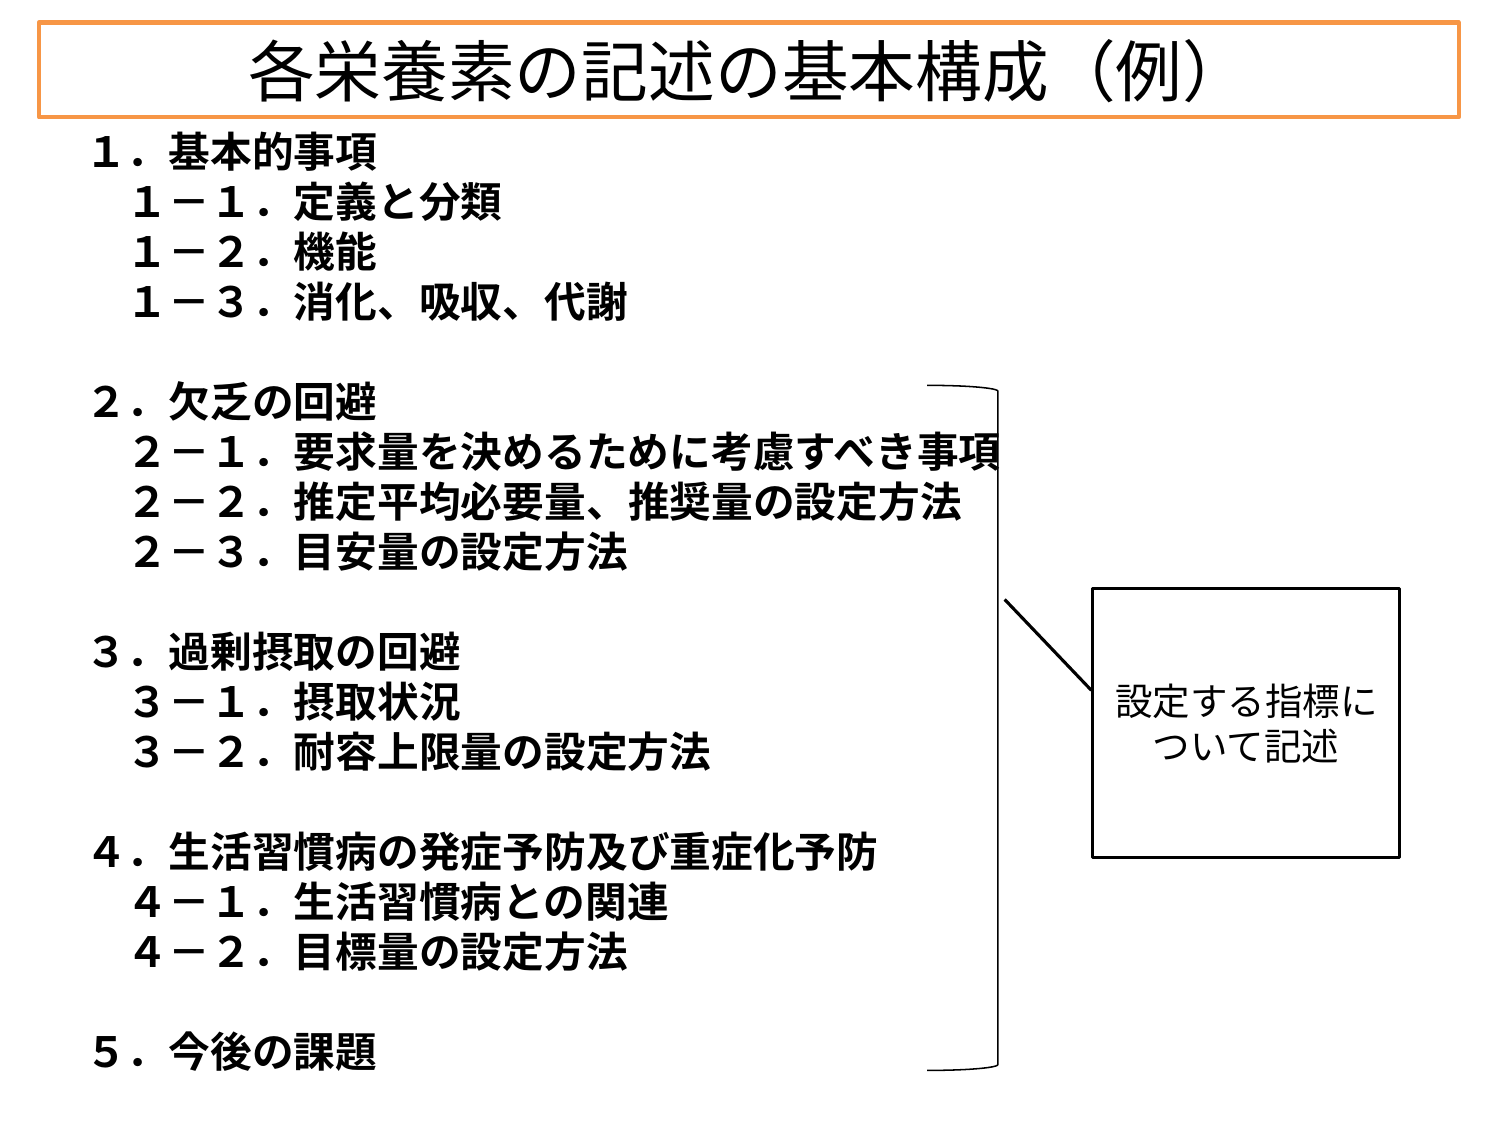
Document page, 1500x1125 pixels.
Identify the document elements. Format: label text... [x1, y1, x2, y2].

text_box １．基本的事項 １－１．定義と分類 １－２．機能 １－３．消化、吸収、代謝 ２．欠乏の回避 ２－１．要求量を決めるために考慮すべき事項 ２－２．推定平均必要量、推奨量の設定方法 ２－３．目安量の設定方法 ３．過剰摂取の回避 ３－１．摂取状況 ３－２．耐容上限量の設定方法 ４．生活習慣病の発症予防及び重症化予防 ４－１．生活習慣病との関連 ４－２．目標量の設定方法 ５．今後の課題 [70, 118, 1347, 1084]
text_box [927, 384, 999, 1072]
text_box 各栄養素の記述の基本構成（例） [37, 20, 1461, 119]
text_box 設定する指標について記述 [1003, 586, 1402, 860]
